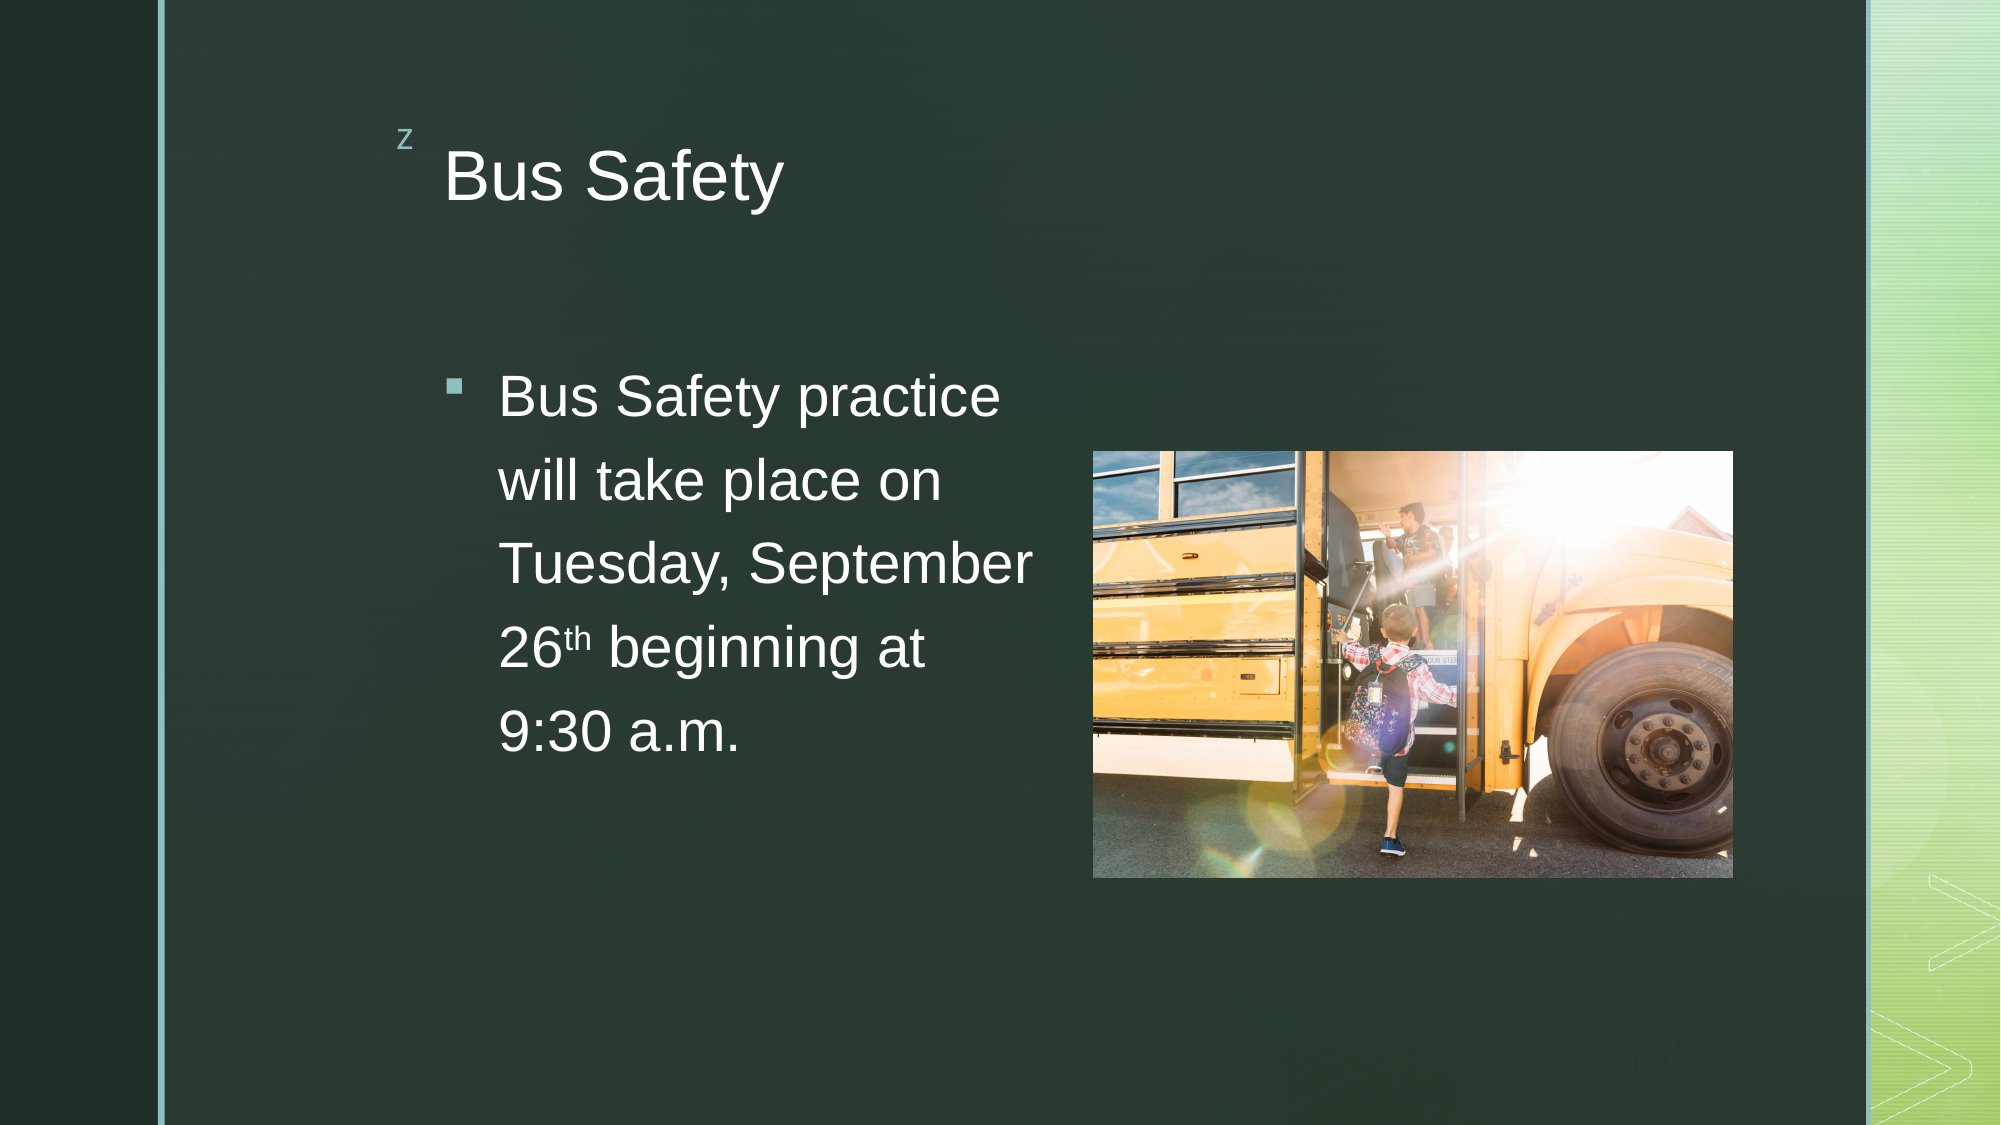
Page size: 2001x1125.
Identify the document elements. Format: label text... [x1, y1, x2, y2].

title Bus Safety [428, 132, 1733, 310]
list Bus Safety practice will take place on Tuesday, September 26th beginning at 9:30 a.m. [427, 336, 1066, 993]
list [1093, 450, 1733, 879]
picture [1871, 0, 2001, 1125]
